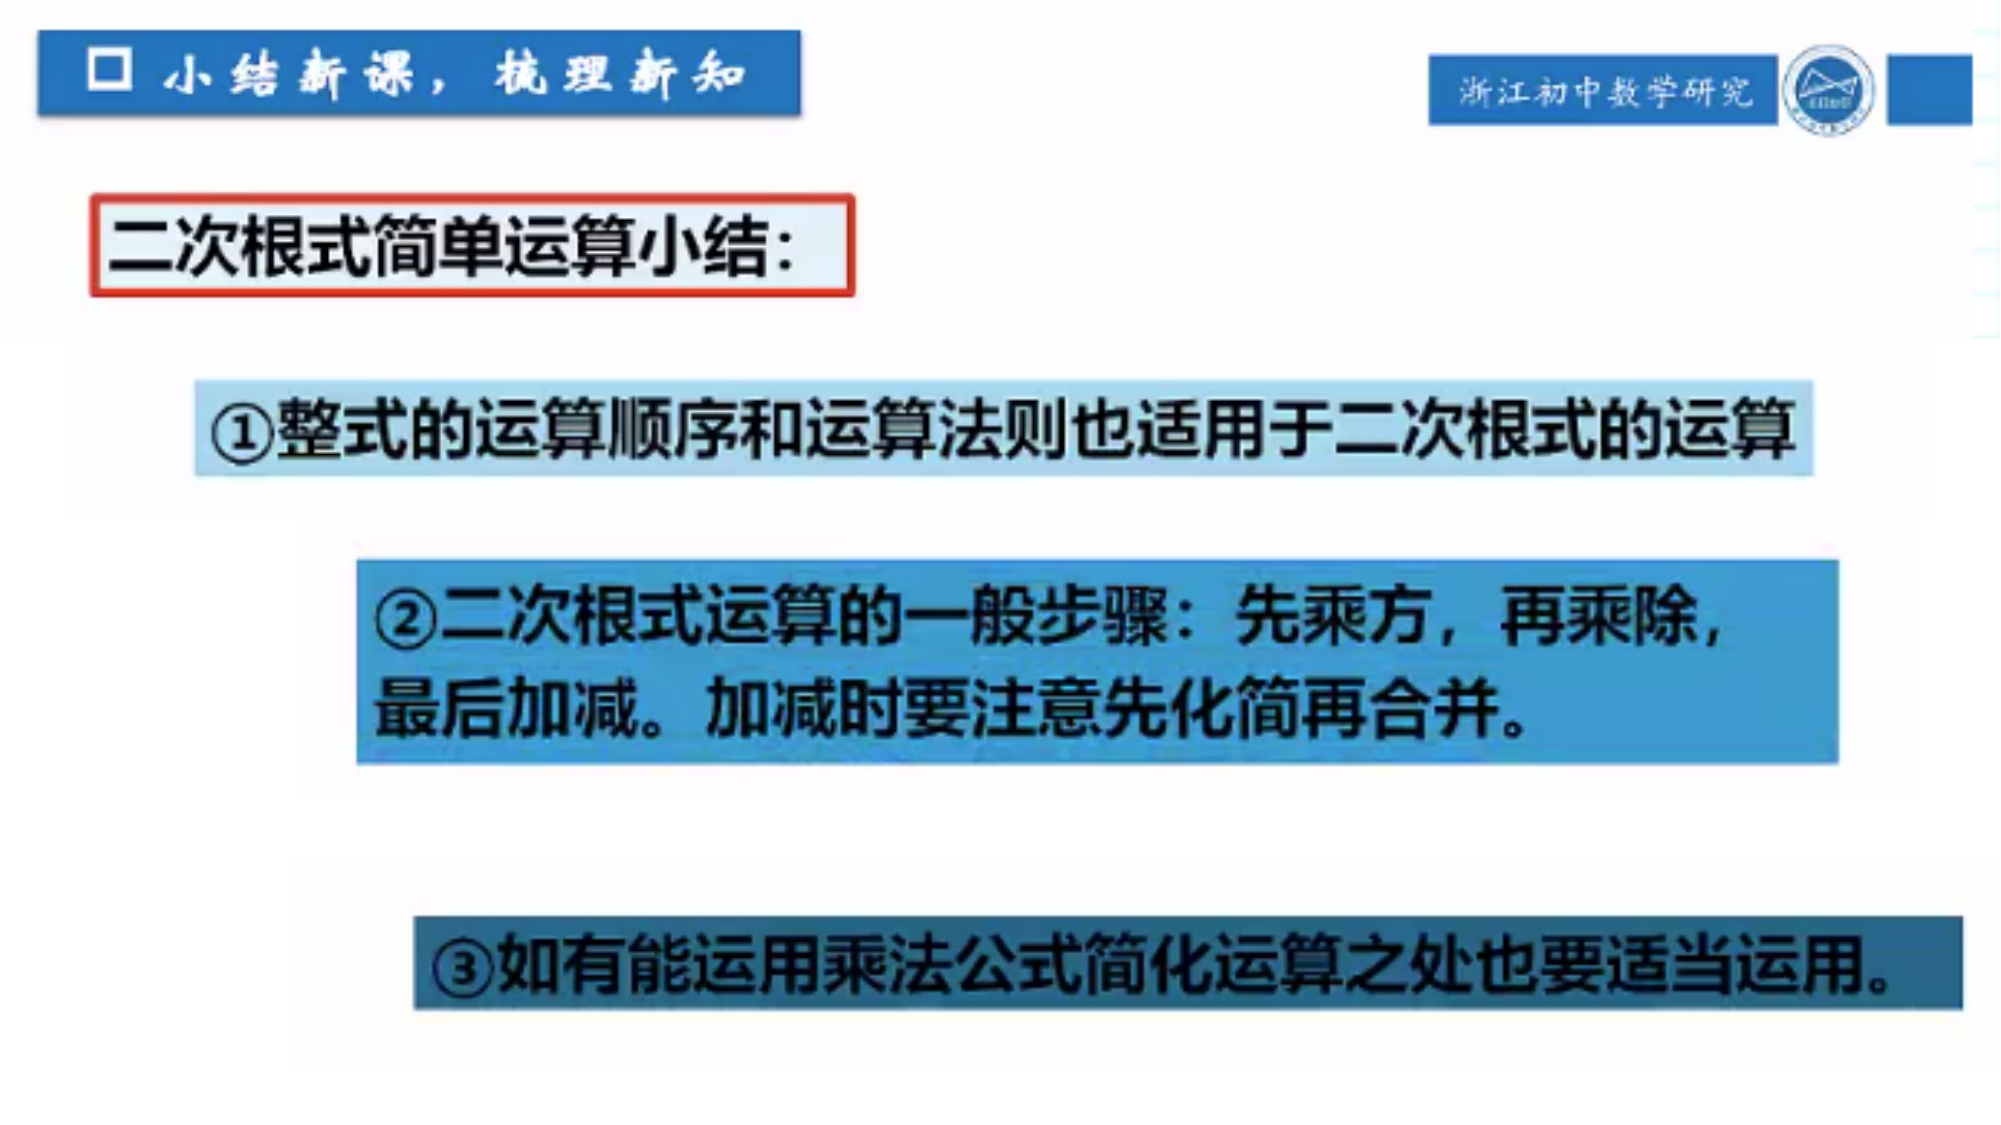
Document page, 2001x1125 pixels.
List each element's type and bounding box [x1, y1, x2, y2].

list [0, 0, 2000, 339]
picture [298, 518, 1920, 800]
picture [290, 855, 2000, 1071]
picture [64, 338, 1936, 517]
